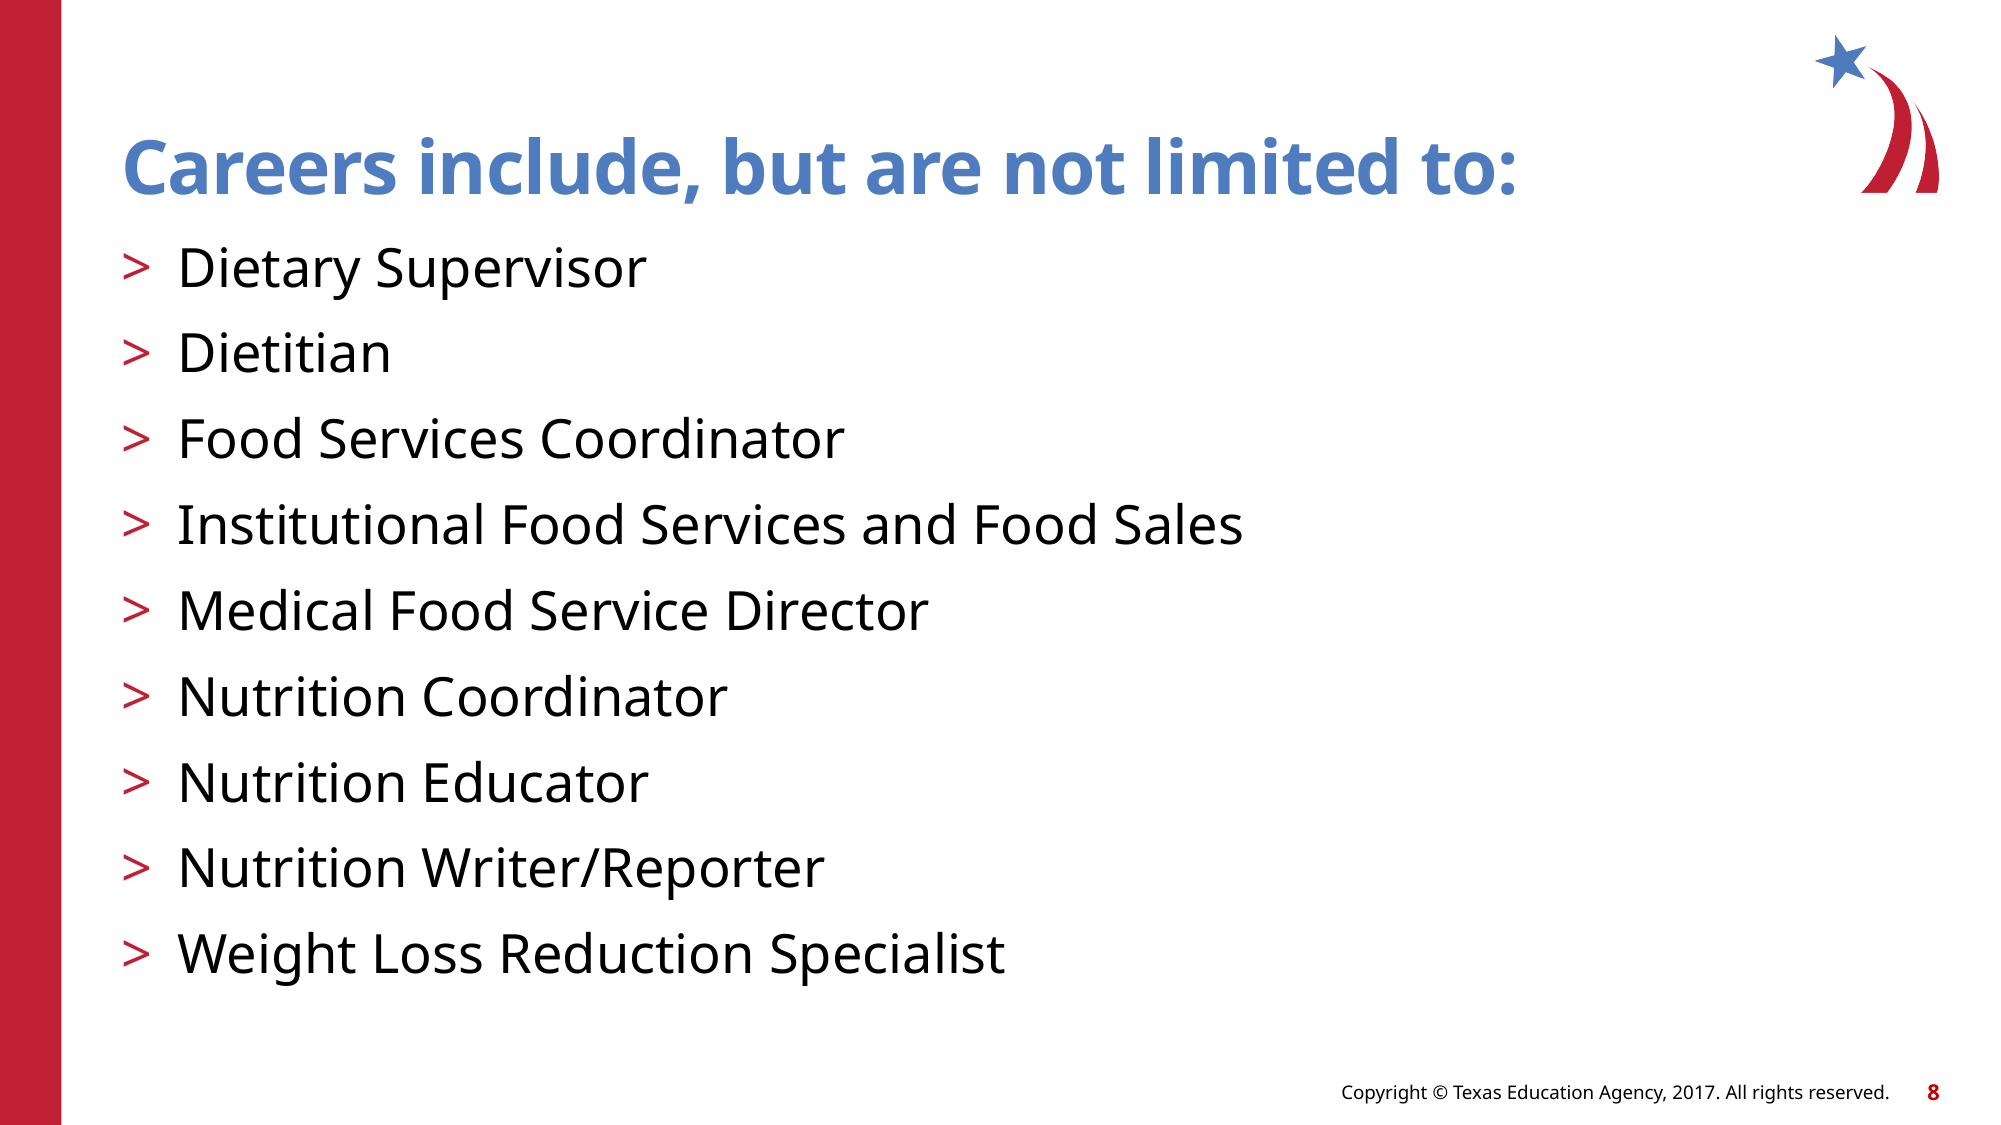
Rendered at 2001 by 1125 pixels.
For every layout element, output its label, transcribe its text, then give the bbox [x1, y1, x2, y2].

picture [1814, 34, 1939, 193]
list Dietary Supervisor Dietitian Food Services Coordinator Institutional Food Services and Food Sales Medical Food Service Director Nutrition Coordinator Nutrition Educator Nutrition Writer/Reporter Weight Loss Reduction Specialist [121, 233, 1884, 1010]
title Careers include, but are not limited to: [121, 66, 1772, 211]
